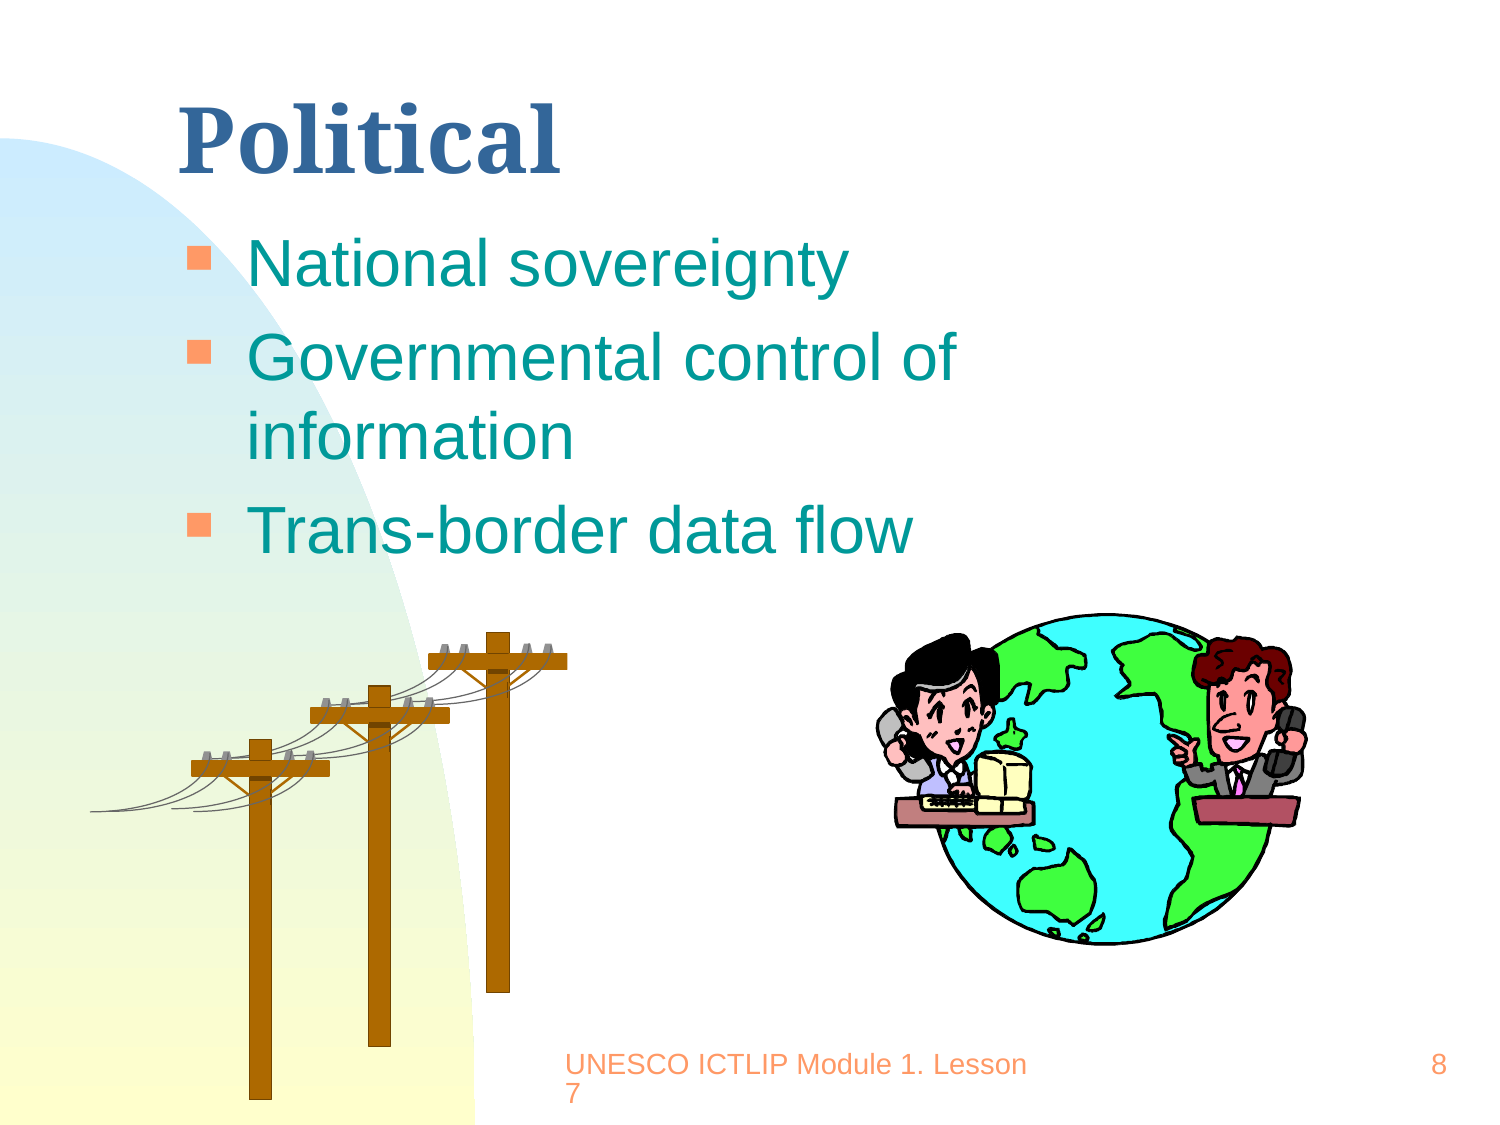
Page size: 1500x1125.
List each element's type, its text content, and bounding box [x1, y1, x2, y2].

slide_number 8 [1149, 1024, 1463, 1101]
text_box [874, 612, 1311, 949]
footer UNESCO ICTLIP Module 1. Lesson 7 [571, 1024, 1063, 1101]
title Political [162, 87, 1163, 213]
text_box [87, 632, 568, 1101]
list National sovereignty Governmental control of information Trans-border data flow [174, 212, 1201, 601]
